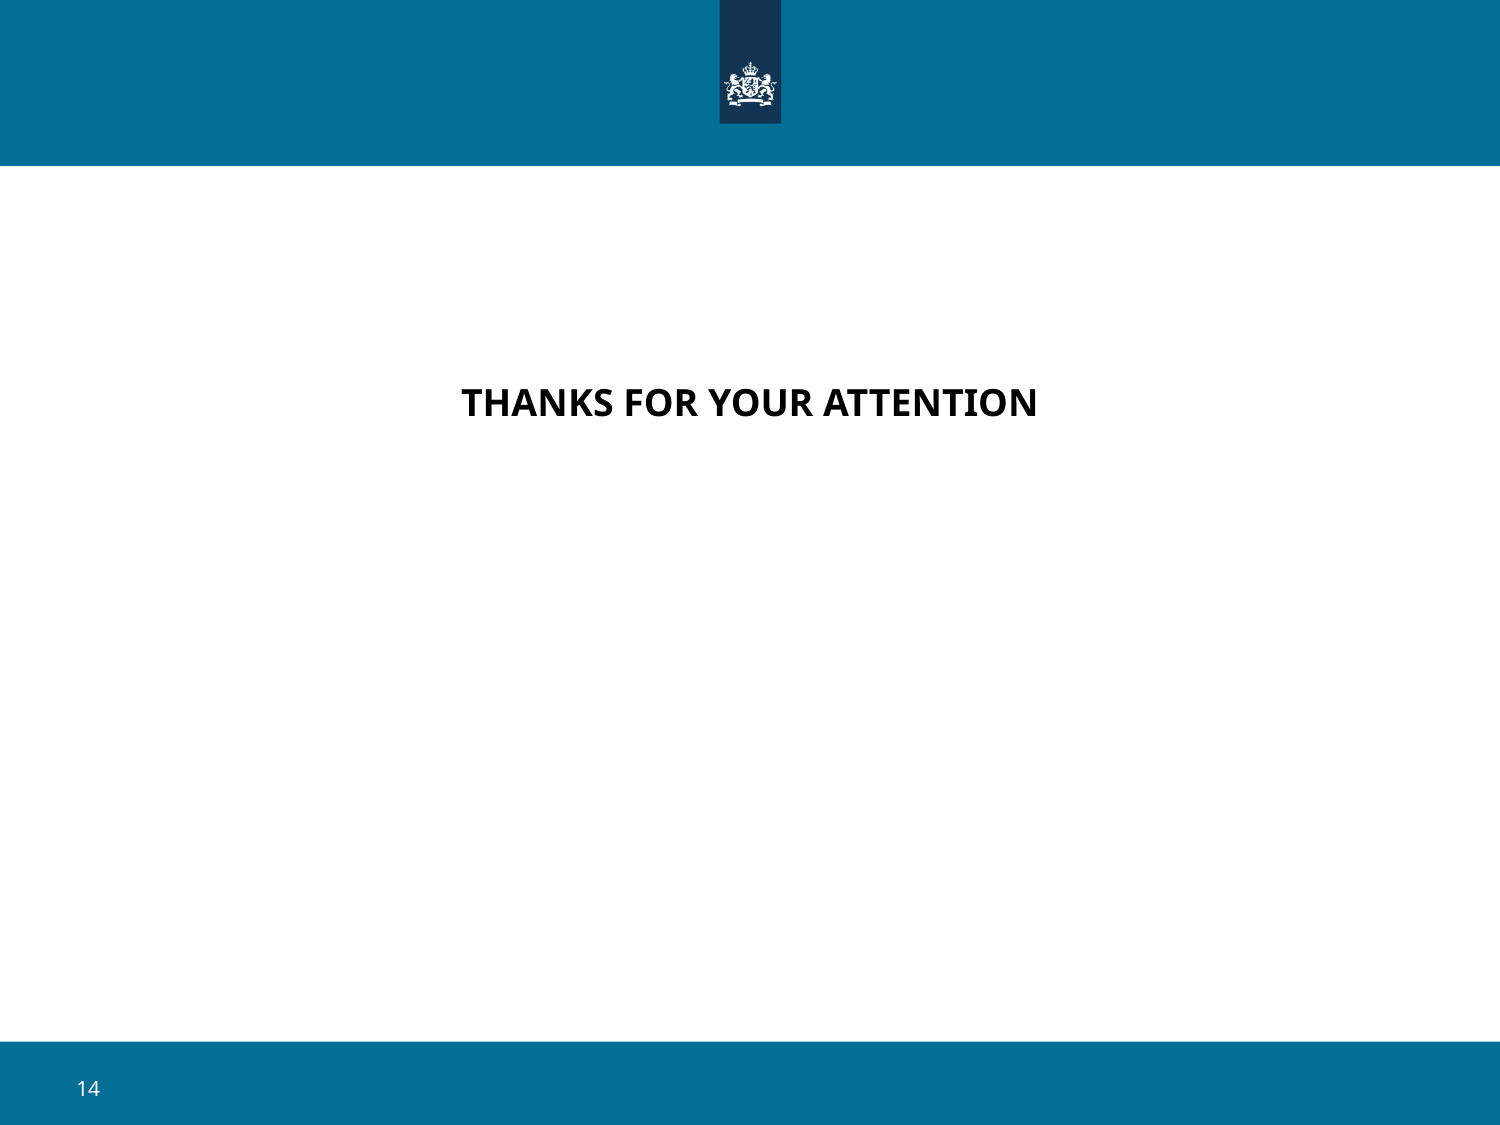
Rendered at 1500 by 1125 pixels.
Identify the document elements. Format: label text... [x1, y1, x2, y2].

text_box THANKS FOR YOUR ATTENTION [88, 371, 1412, 432]
slide_number 14 [76, 1084, 390, 1105]
picture [721, 0, 780, 123]
